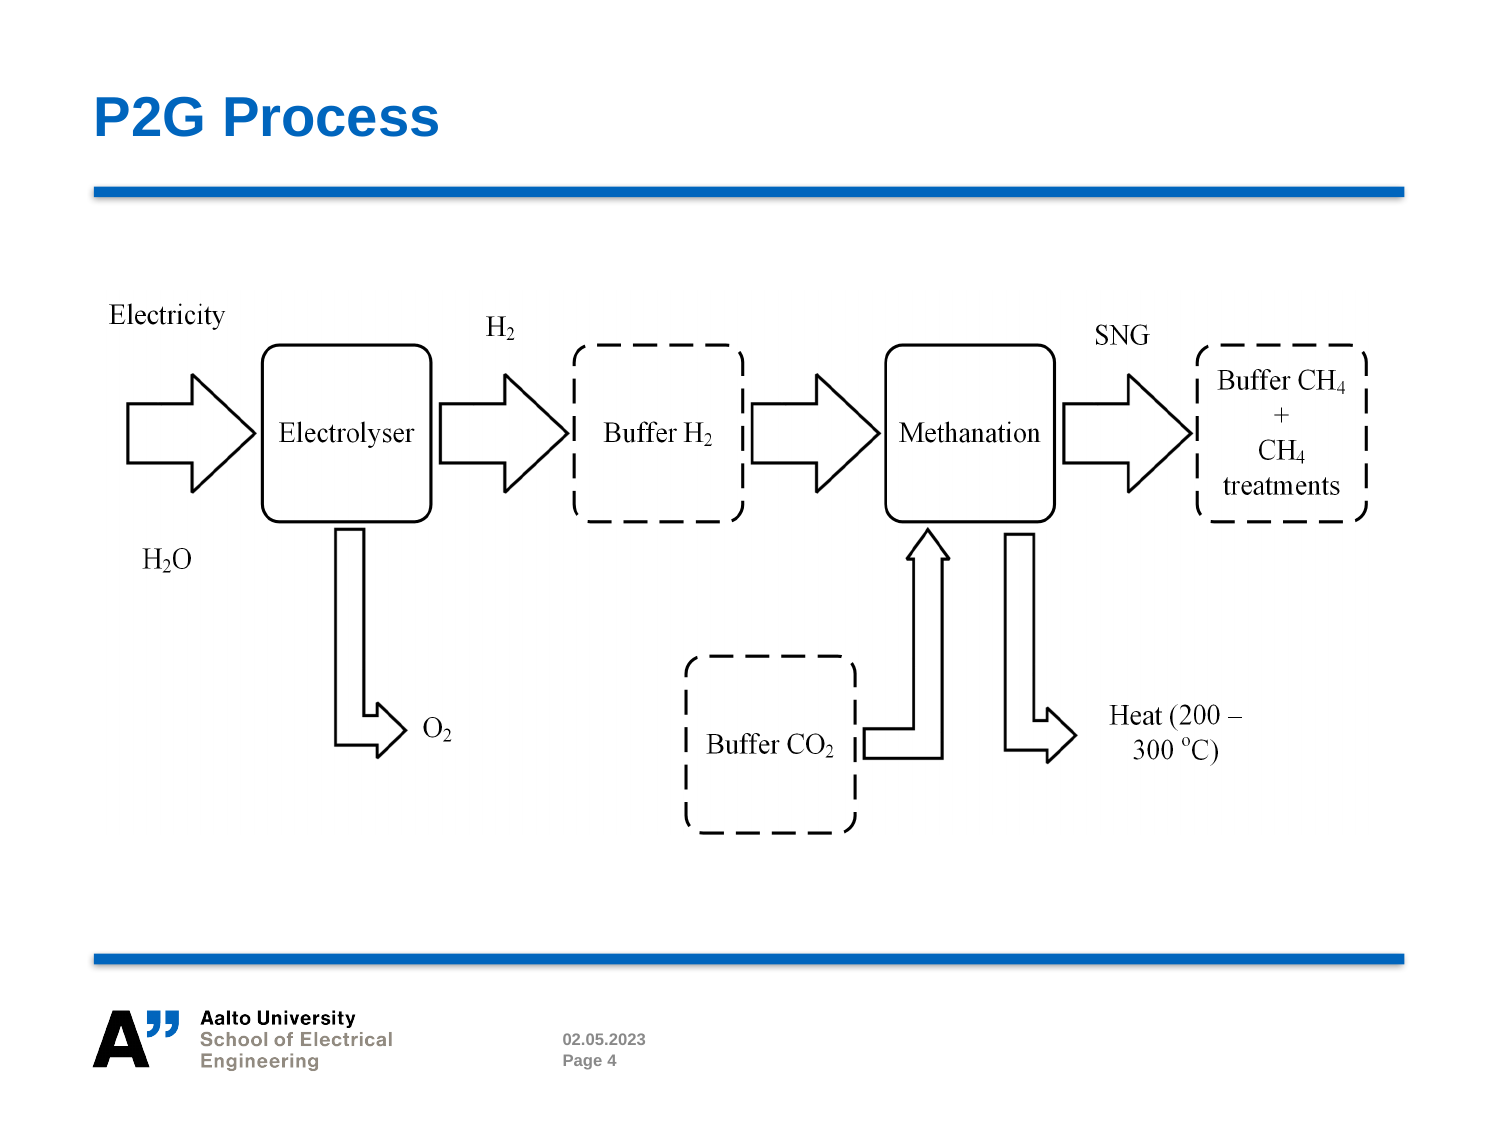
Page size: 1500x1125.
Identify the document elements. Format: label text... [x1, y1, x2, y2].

title P2G Process [93, 80, 1369, 228]
picture [35, 953, 449, 1125]
picture [93, 290, 1370, 835]
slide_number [562, 1029, 816, 1050]
slide_number Page 4 [562, 1050, 816, 1071]
